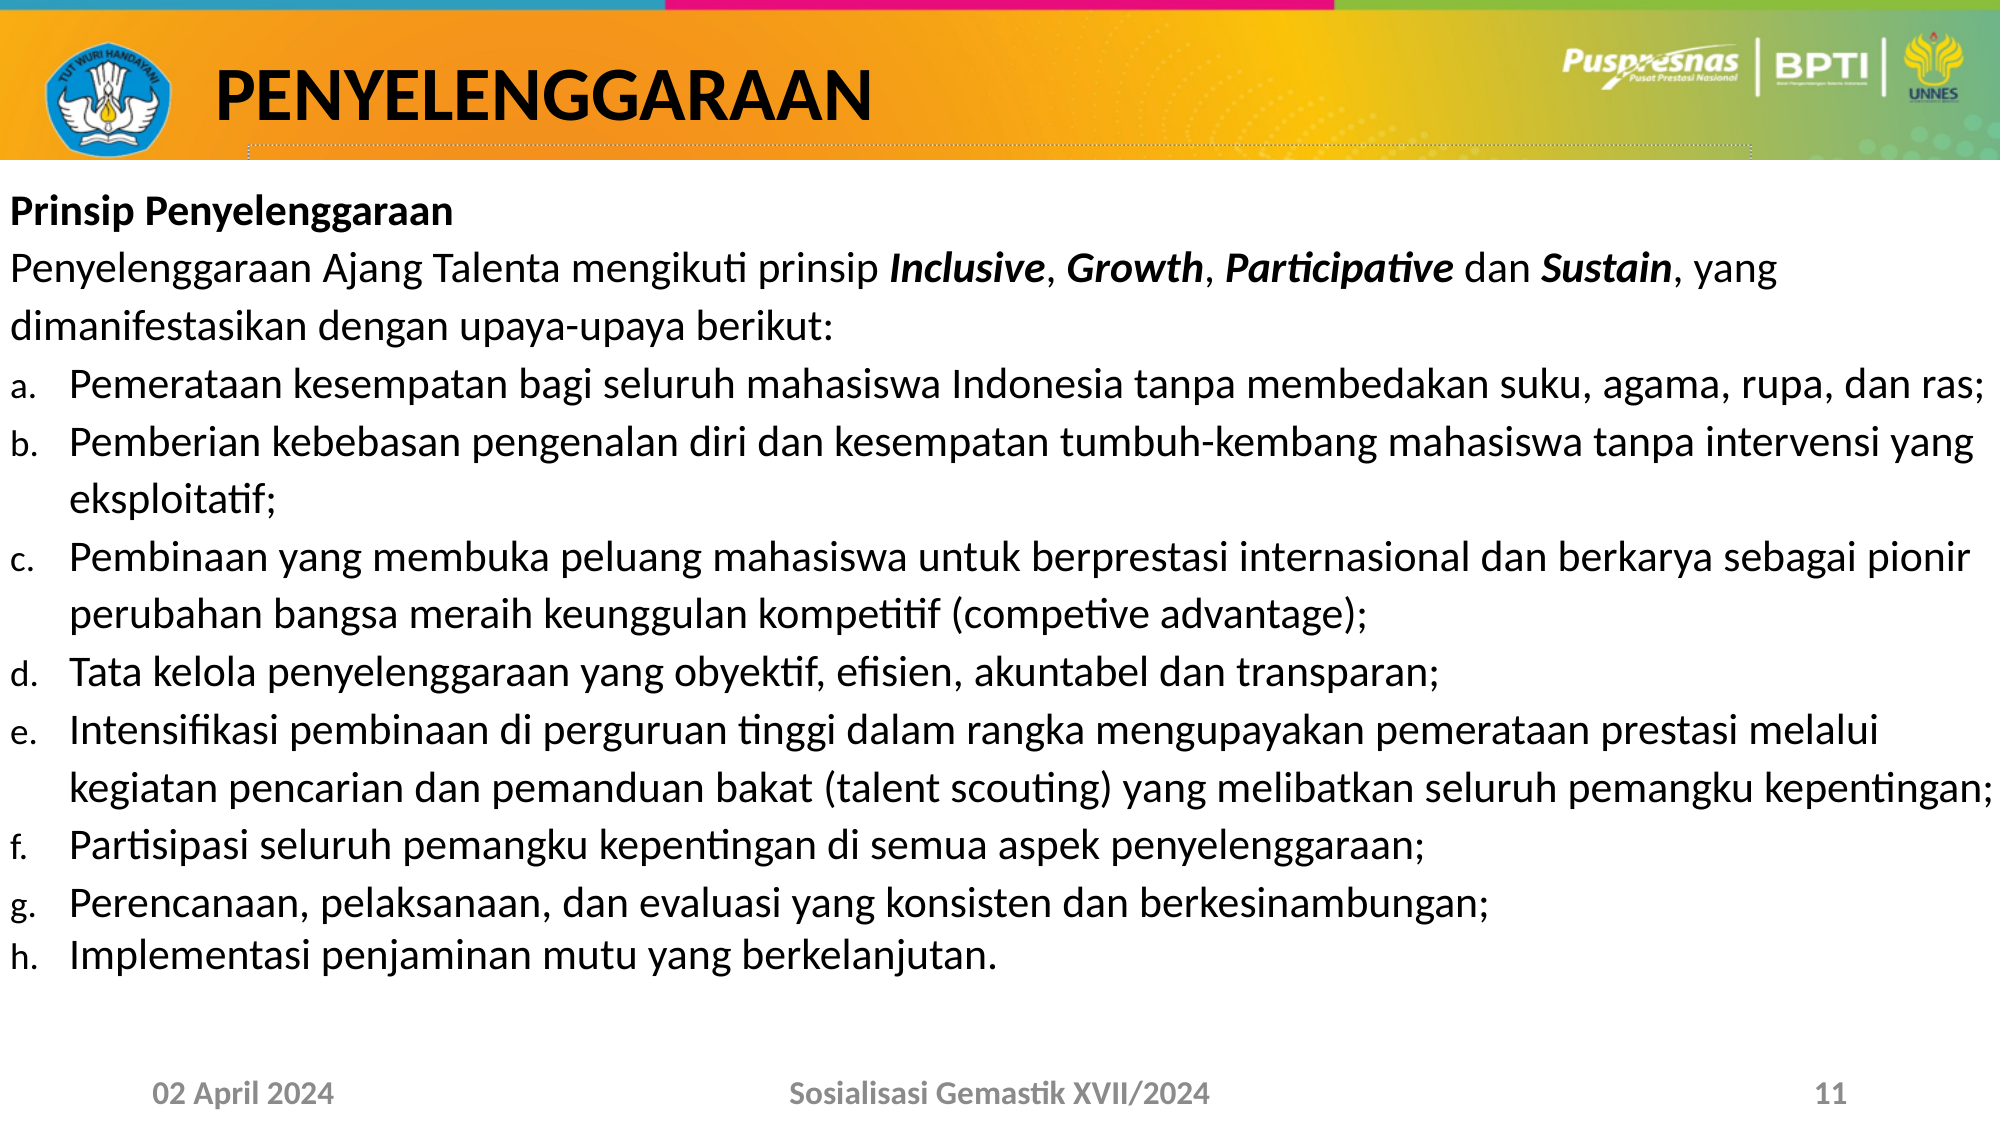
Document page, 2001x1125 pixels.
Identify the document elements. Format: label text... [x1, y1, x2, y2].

text_box Prinsip Penyelenggaraan Penyelenggaraan Ajang Talenta mengikuti prinsip Inclusive, Growth, Participative dan Sustain, yang dimanifestasikan dengan upaya-upaya berikut: Pemerataan kesempatan bagi seluruh mahasiswa Indonesia tanpa membedakan suku, agama, rupa, dan ras; Pemberian kebebasan pengenalan diri dan kesempatan tumbuh-kembang mahasiswa tanpa intervensi yang eksploitatif; Pembinaan yang membuka peluang mahasiswa untuk berprestasi internasional dan berkarya sebagai pionir perubahan bangsa meraih keunggulan kompetitif (competive advantage); Tata kelola penyelenggaraan yang obyektif, efisien, akuntabel dan transparan; Intensifikasi pembinaan di perguruan tinggi dalam rangka mengupayakan pemerataan prestasi melalui kegiatan pencarian dan pemanduan bakat (talent scouting) yang melibatkan seluruh pemangku kepentingan; Partisipasi seluruh pemangku kepentingan di semua aspek penyelenggaraan; Perencanaan, pelaksanaan, dan evaluasi yang konsisten dan berkesinambungan; Implementasi penjaminan mutu yang berkelanjutan. [0, 174, 2000, 1063]
footer Sosialisasi Gemastik XVII/2024 [662, 1060, 1338, 1121]
picture [0, 0, 2000, 160]
slide_number 10 [1412, 1060, 1863, 1121]
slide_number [137, 1060, 588, 1121]
